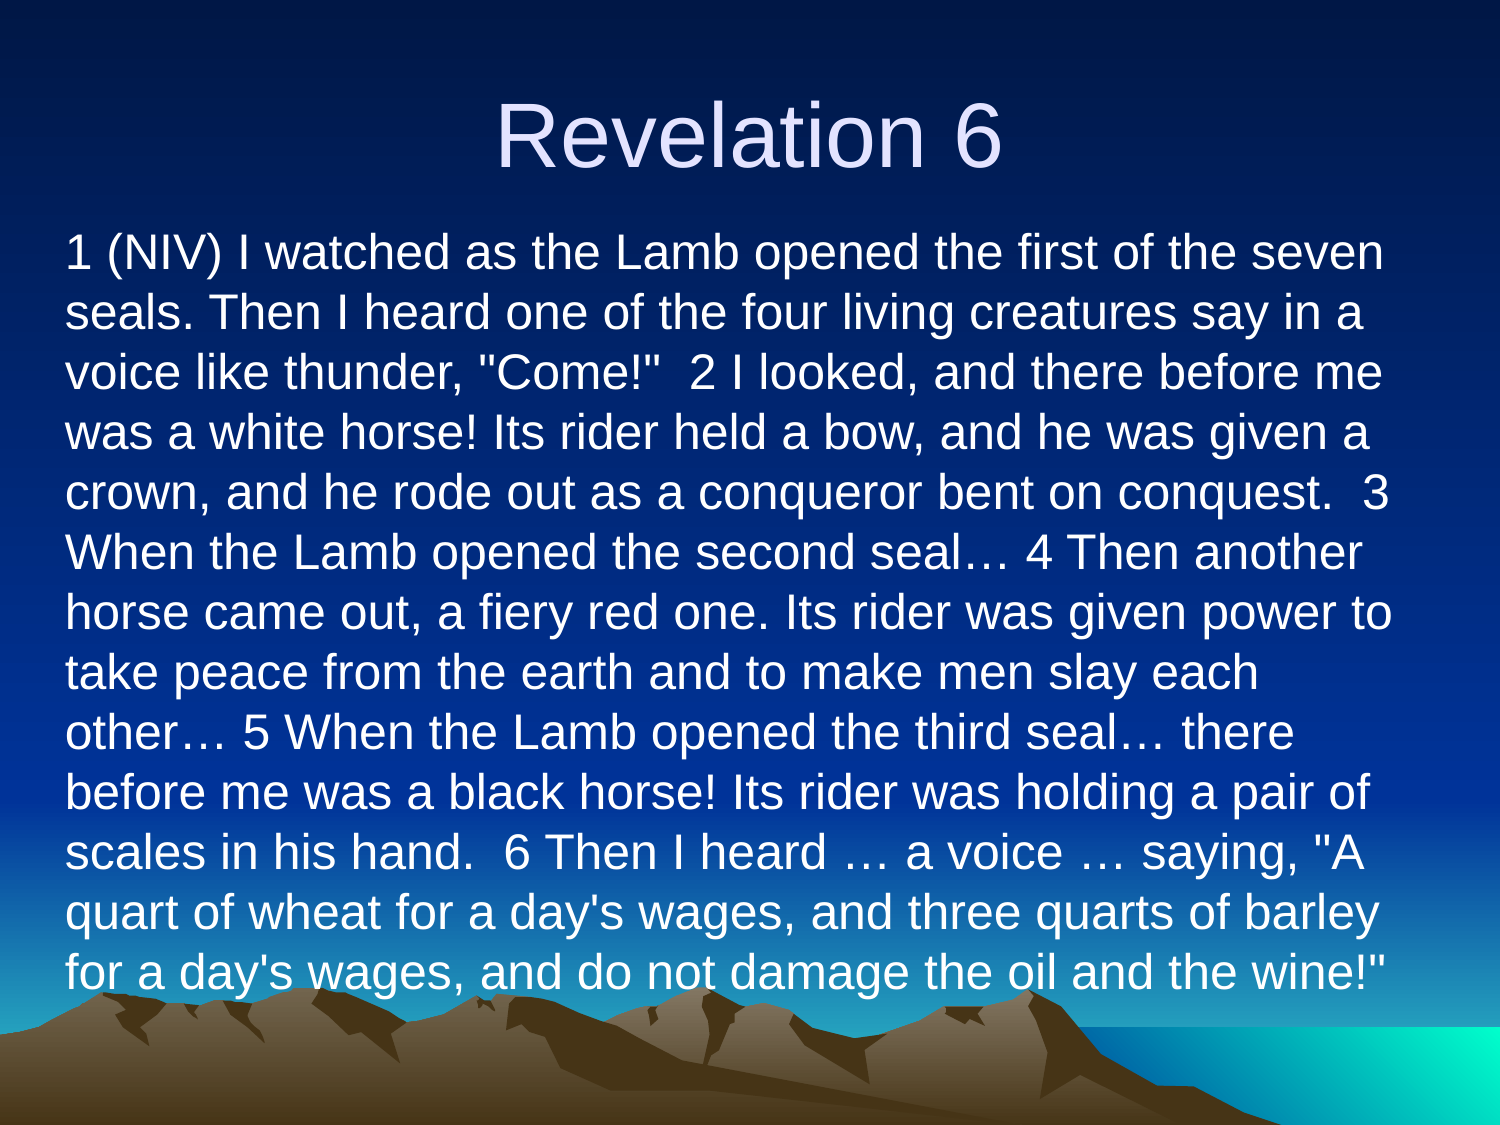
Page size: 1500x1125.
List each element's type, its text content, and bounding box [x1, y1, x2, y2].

title Revelation 6 [75, 37, 1425, 212]
text_box 1 (NIV) I watched as the Lamb opened the first of the seven seals. Then I heard one of the four living creatures say in a voice like thunder, "Come!" 2 I looked, and there before me was a white horse! Its rider held a bow, and he was given a crown, and he rode out as a conqueror bent on conquest. 3 When the Lamb opened the second seal… 4 Then another horse came out, a fiery red one. Its rider was given power to take peace from the earth and to make men slay each other… 5 When the Lamb opened the third seal… there before me was a black horse! Its rider was holding a pair of scales in his hand. 6 Then I heard … a voice … saying, "A quart of wheat for a day's wages, and three quarts of barley for a day's wages, and do not damage the oil and the wine!" [50, 212, 1450, 1008]
